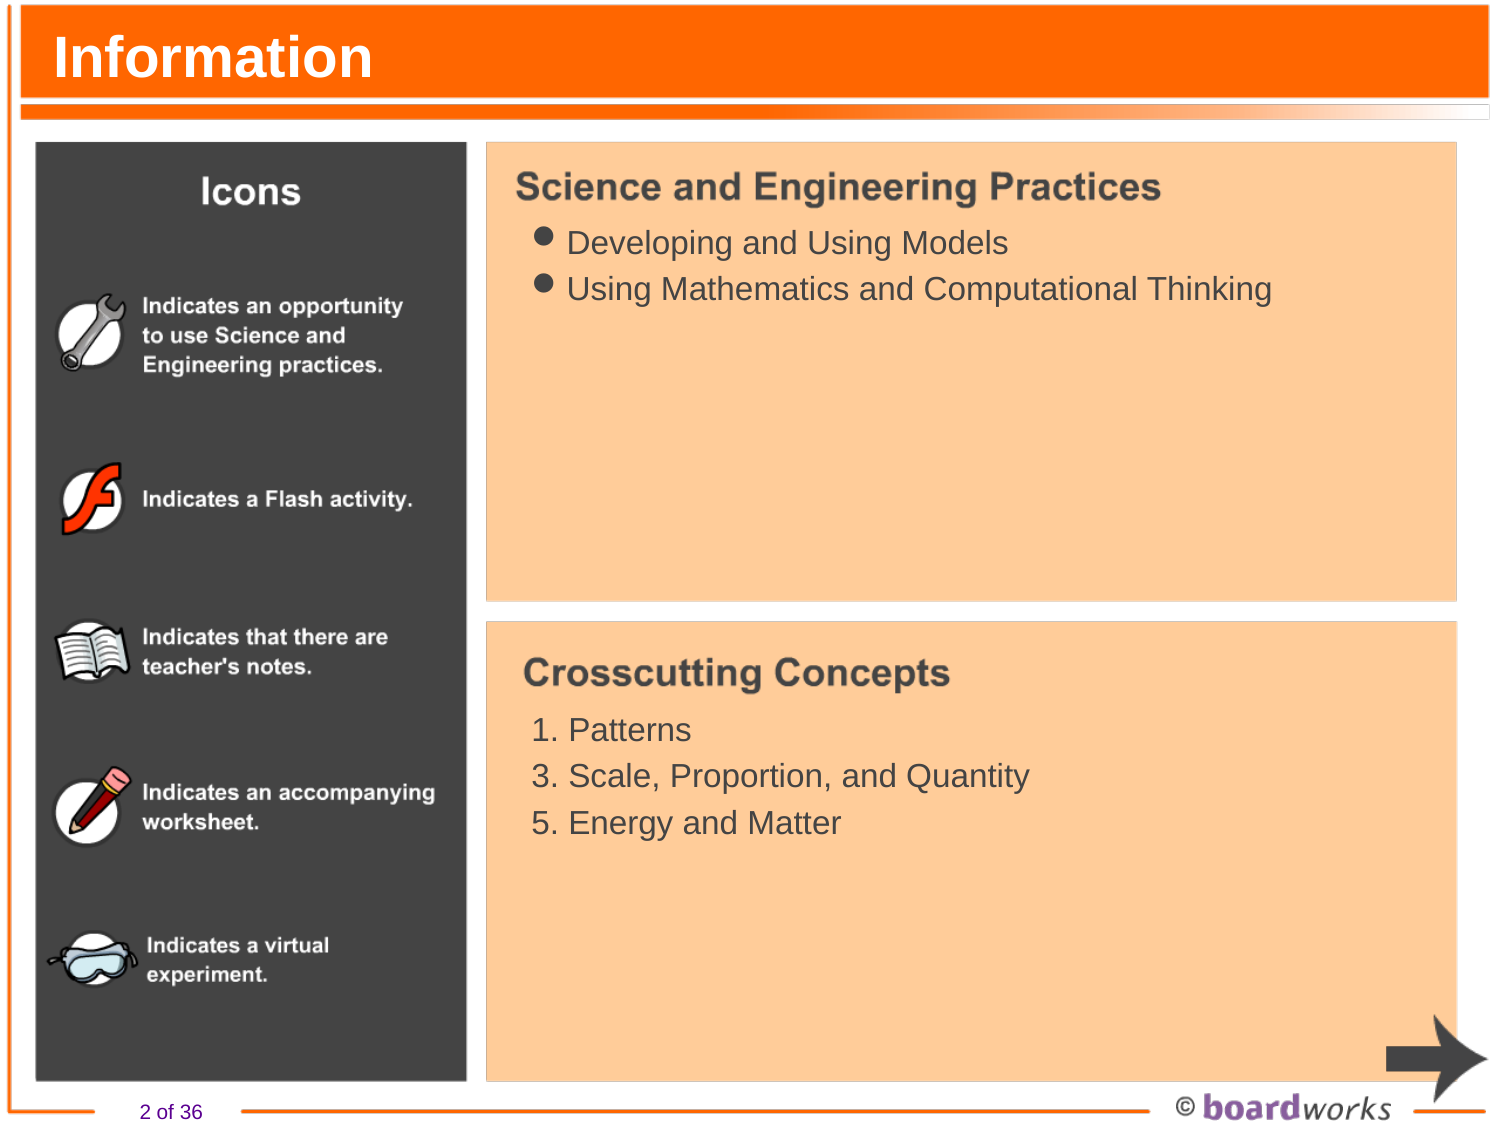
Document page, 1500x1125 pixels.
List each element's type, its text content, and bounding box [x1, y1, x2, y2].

picture [0, 0, 1500, 1125]
list Developing and Using Models Using Mathematics and Computational Thinking [516, 213, 1454, 604]
list 1. Patterns 3. Scale, Proportion, and Quantity 5. Energy and Matter [516, 700, 1454, 1088]
title Information [38, 8, 1308, 100]
